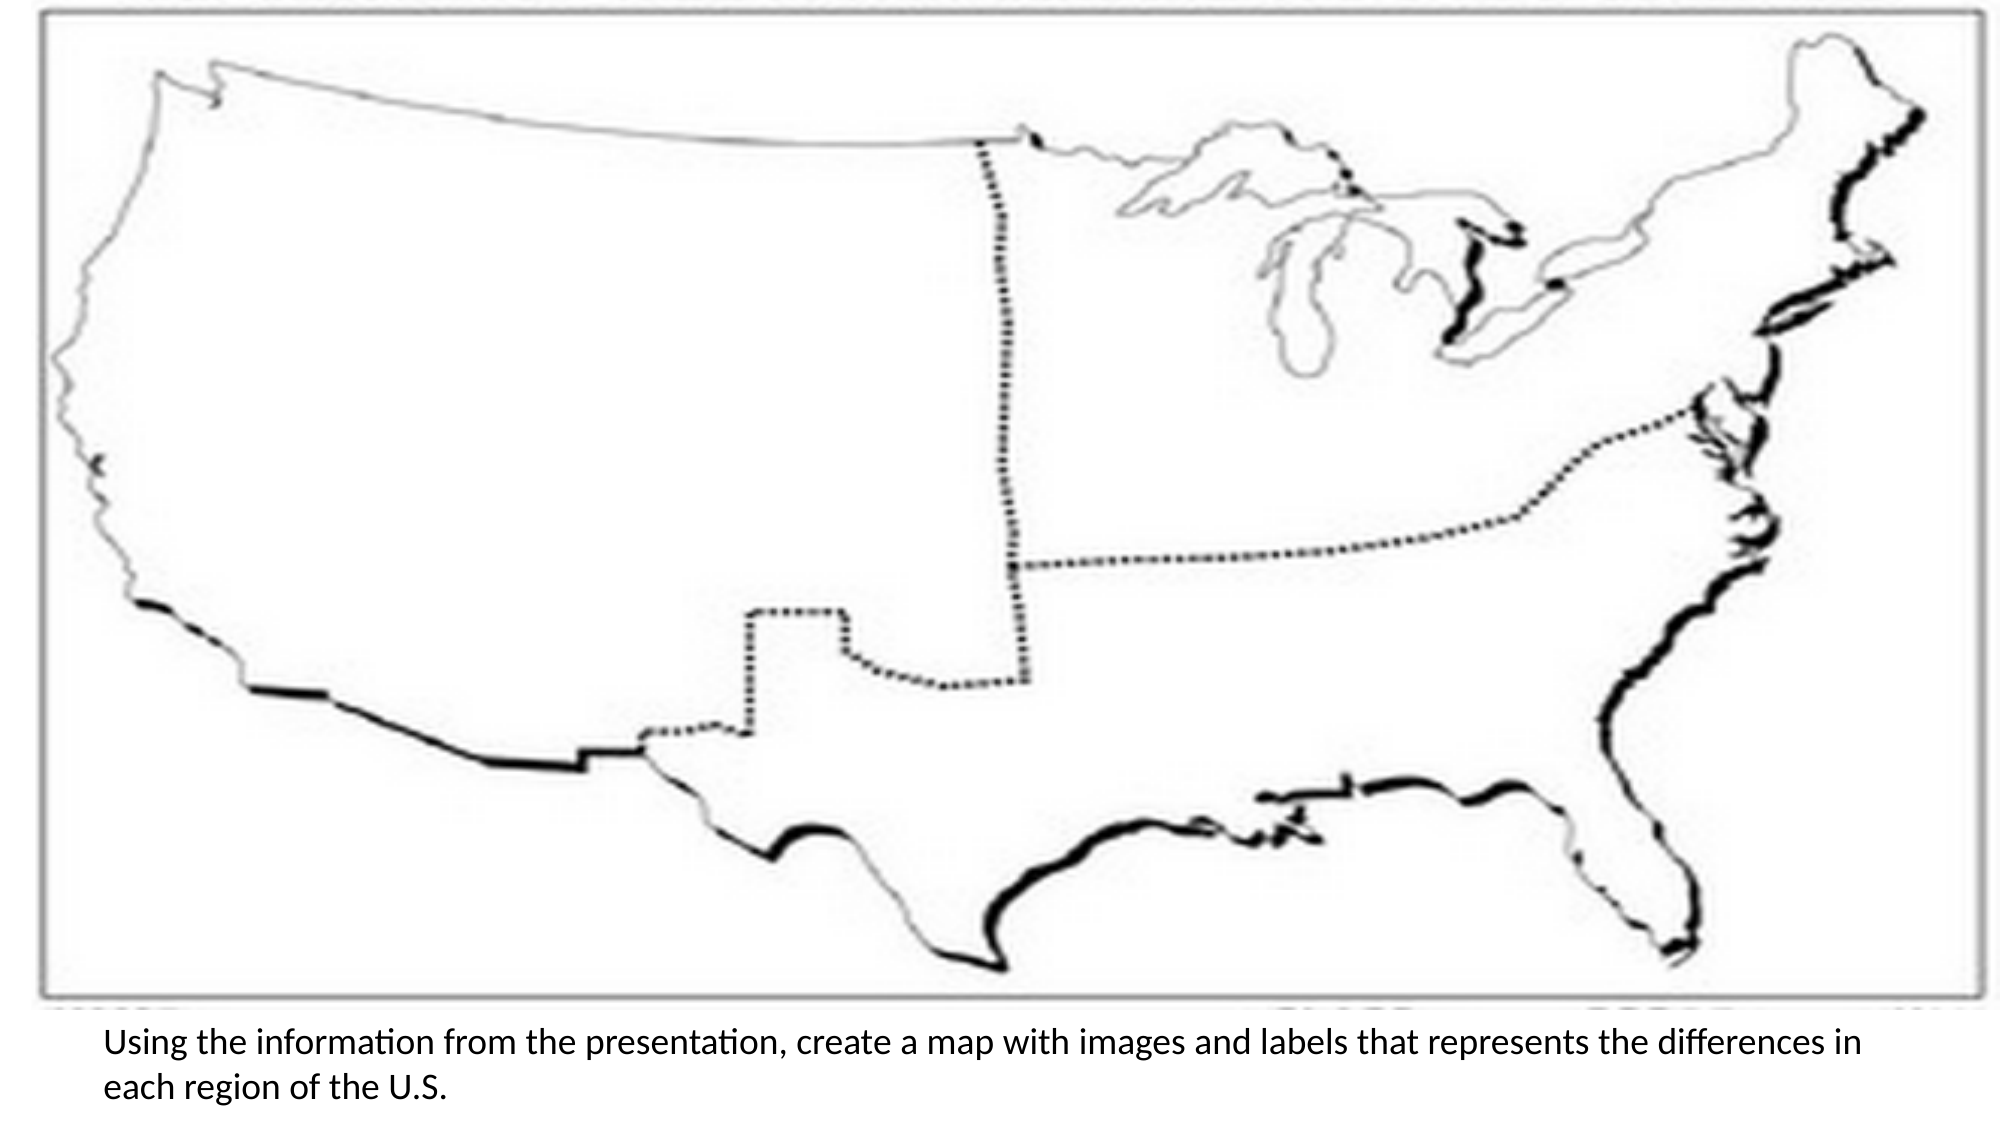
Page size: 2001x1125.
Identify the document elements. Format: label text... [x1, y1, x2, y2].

text_box Using the information from the presentation, create a map with images and labels that represents the differences in each region of the U.S. [88, 1010, 1930, 1115]
picture [31, 0, 2000, 1010]
